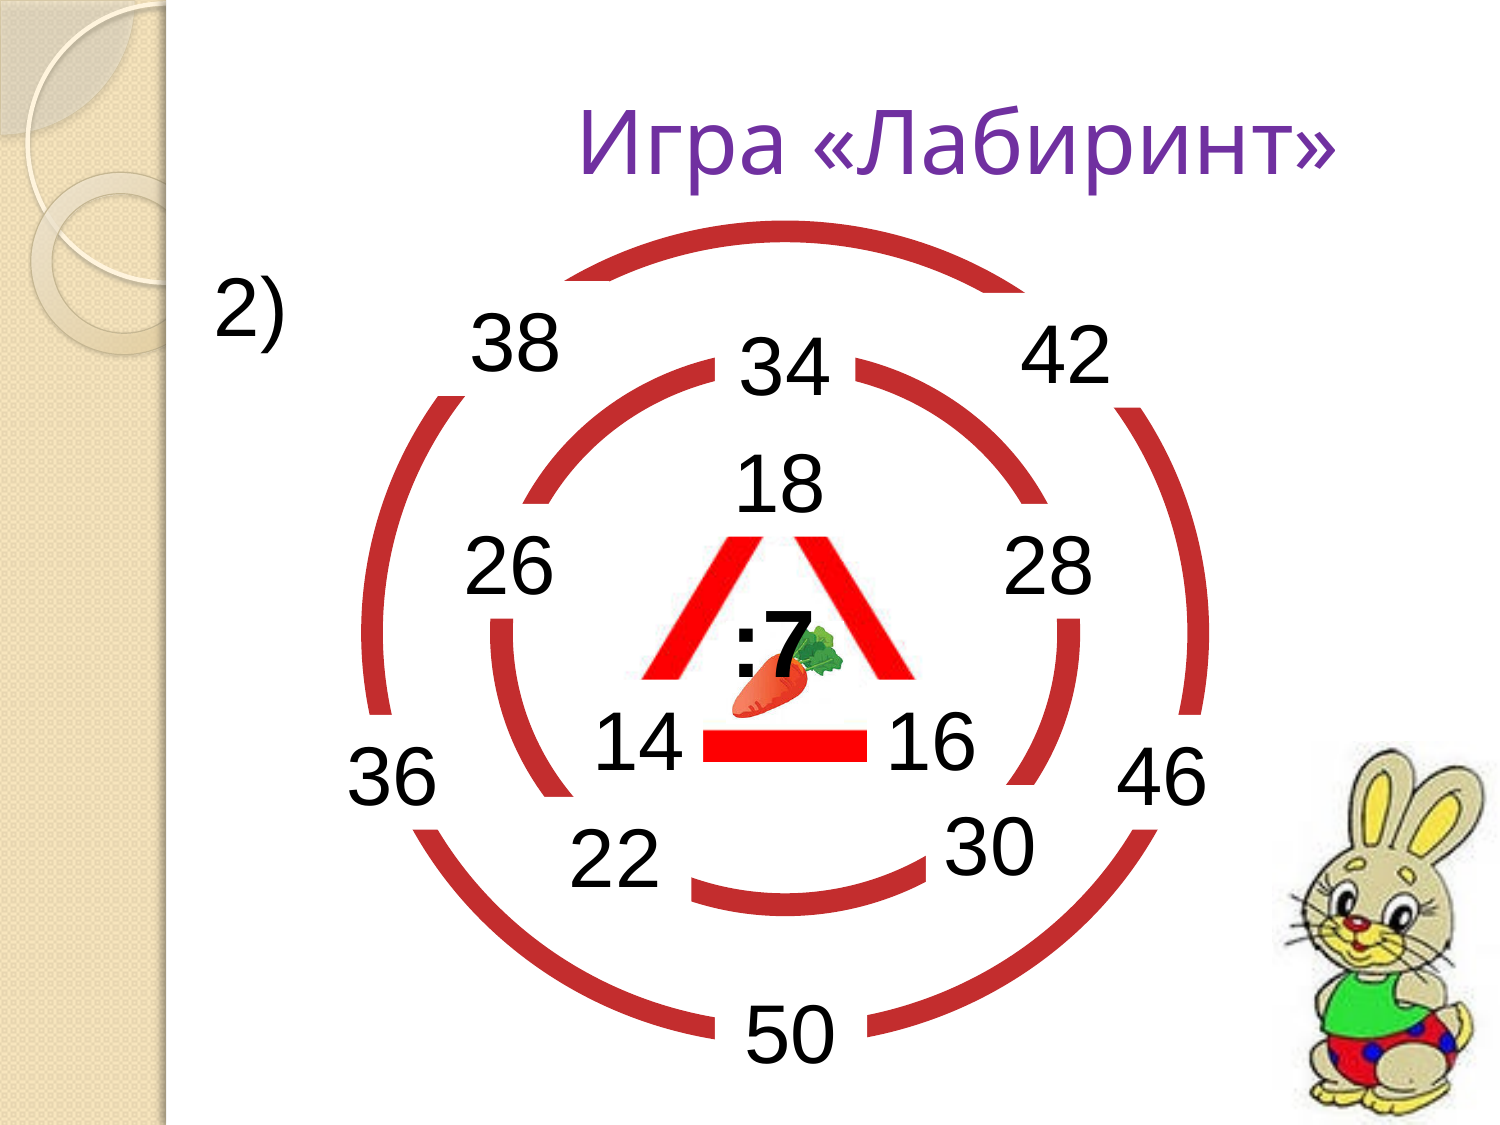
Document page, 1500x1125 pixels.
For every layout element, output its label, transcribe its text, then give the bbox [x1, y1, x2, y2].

text_box 38 [421, 281, 610, 396]
text_box 28 [984, 503, 1114, 619]
text_box 30 [925, 785, 1055, 900]
picture [1272, 741, 1500, 1125]
text_box 18 [714, 421, 844, 465]
text_box 14 [574, 679, 704, 795]
text_box [412, 830, 714, 1040]
title Игра «Лабиринт» [235, 45, 1466, 233]
text_box [868, 830, 1158, 1038]
text_box 2) [199, 246, 317, 361]
text_box 42 [972, 292, 1161, 408]
text_box [361, 396, 466, 714]
text_box [856, 357, 1048, 503]
text_box 50 [714, 972, 868, 1088]
text_box 26 [445, 503, 575, 619]
text_box [490, 619, 573, 796]
text_box [522, 357, 714, 503]
text_box [692, 856, 925, 917]
text_box 16 [867, 679, 997, 795]
text_box [1114, 408, 1210, 714]
text_box 46 [1101, 714, 1231, 830]
text_box 36 [328, 714, 457, 830]
text_box [1005, 619, 1081, 785]
picture [609, 468, 950, 762]
text_box 34 [714, 304, 856, 420]
text_box 22 [538, 796, 692, 912]
text_box [564, 220, 1024, 292]
